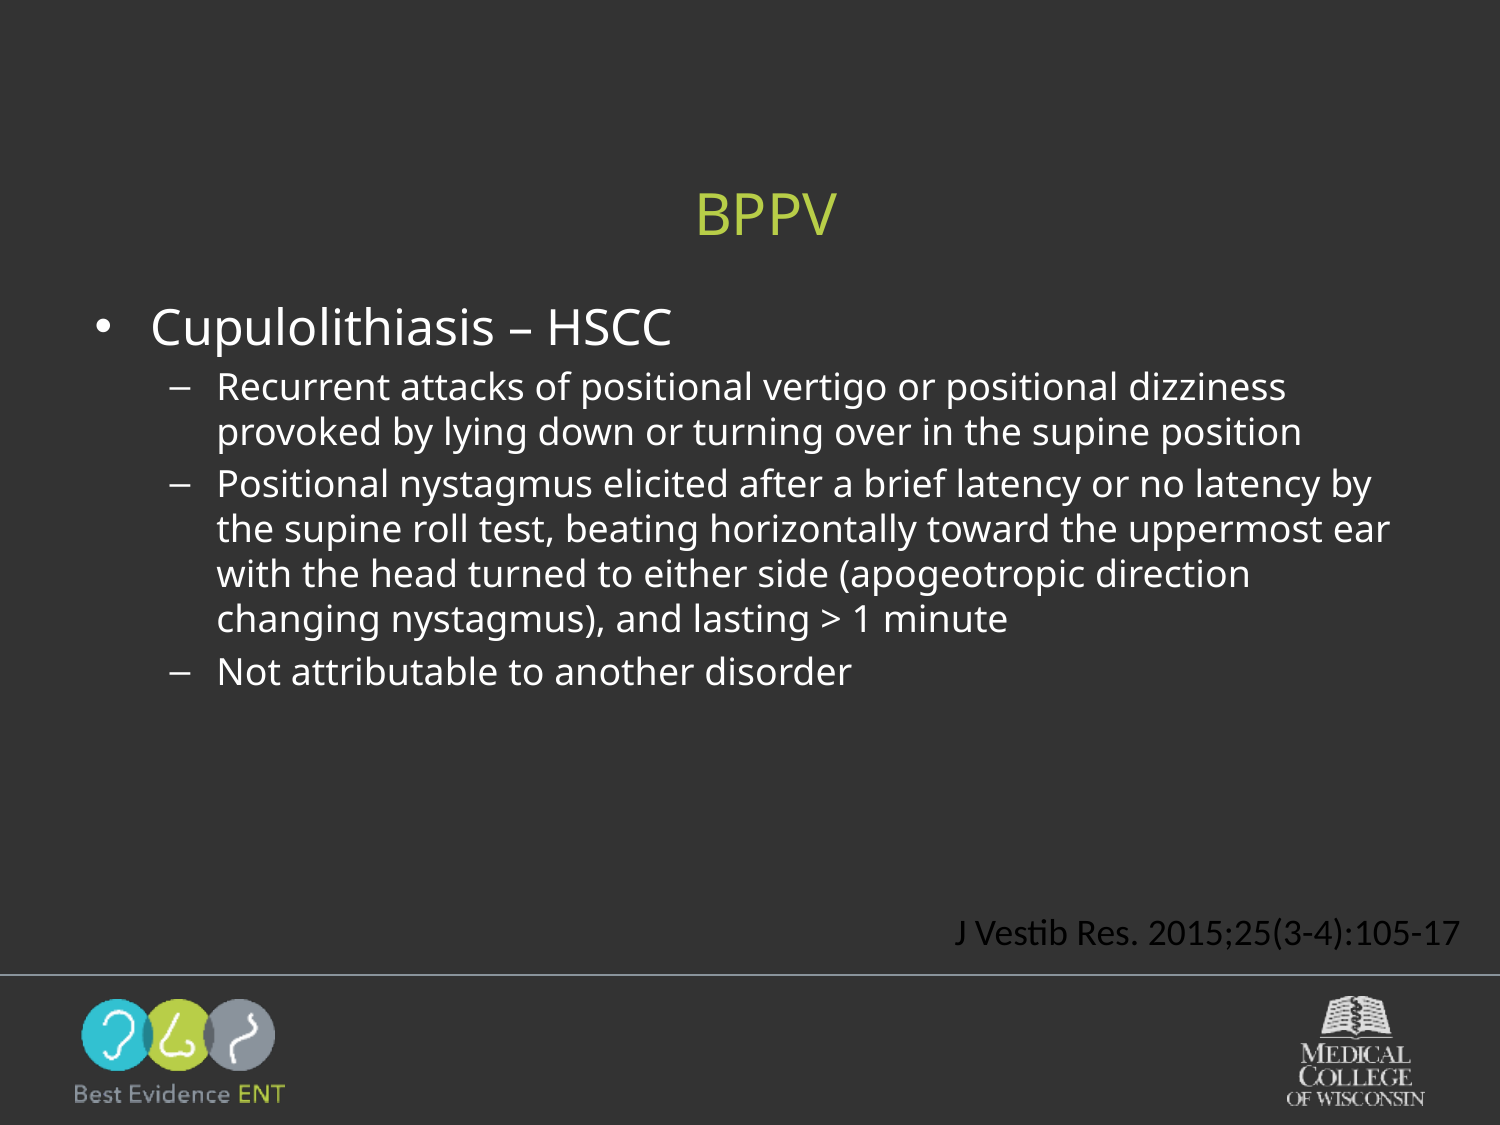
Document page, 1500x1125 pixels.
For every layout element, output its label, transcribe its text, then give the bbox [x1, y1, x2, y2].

list Cupulolithiasis – HSCC Recurrent attacks of positional vertigo or positional dizziness provoked by lying down or turning over in the supine position Positional nystagmus elicited after a brief latency or no latency by the supine roll test, beating horizontally toward the uppermost ear with the head turned to either side (apogeotropic direction changing nystagmus), and lasting > 1 minute Not attributable to another disorder [79, 287, 1430, 838]
text_box J Vestib Res. 2015;25(3-4):105-17 [939, 900, 1500, 961]
picture [1287, 996, 1425, 1106]
title BPPV [79, 163, 1452, 262]
picture [75, 999, 285, 1103]
